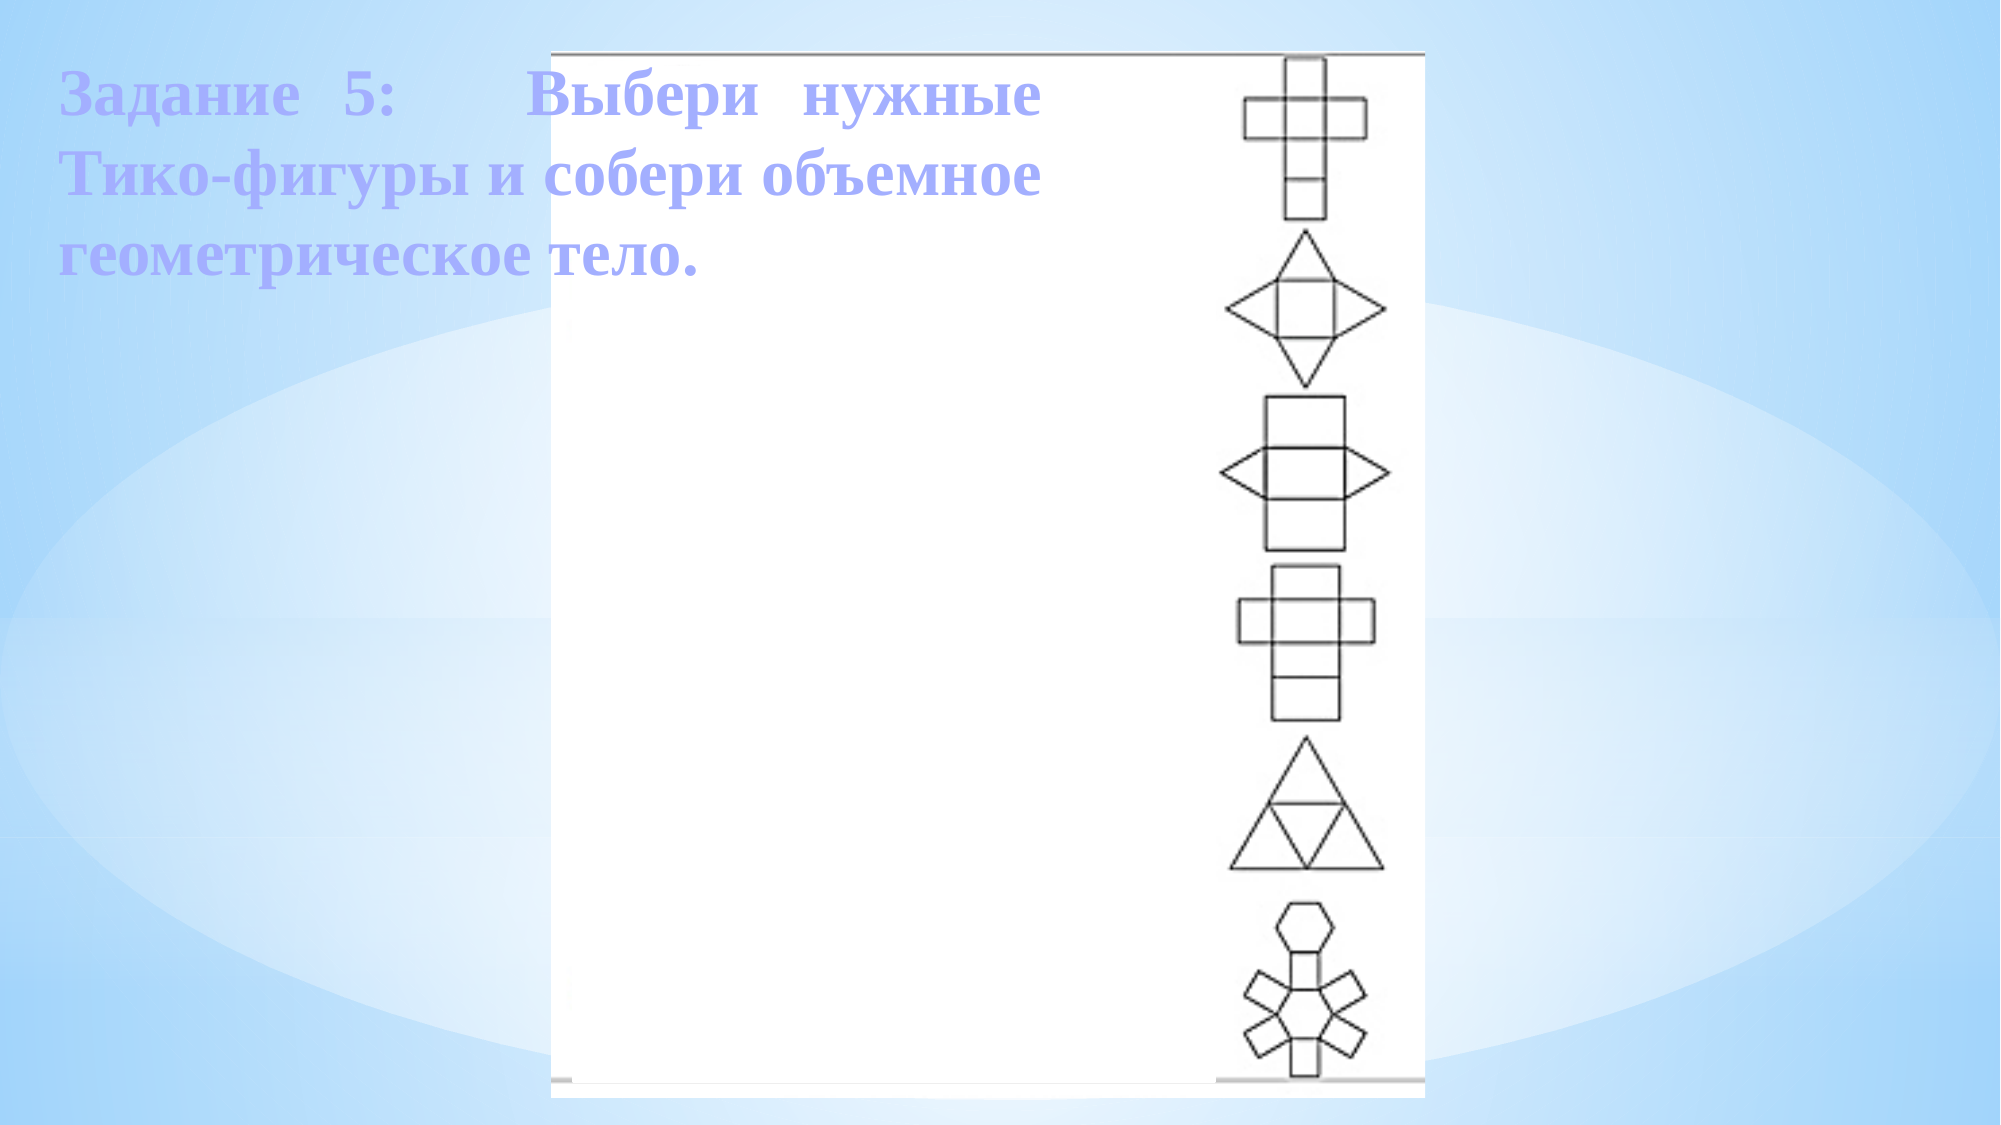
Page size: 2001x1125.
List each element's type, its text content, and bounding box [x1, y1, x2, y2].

text_box Задание 5: Выбери нужные Тико-фигуры и собери объемное геометрическое тело. [43, 41, 1059, 296]
picture [550, 51, 1426, 1098]
